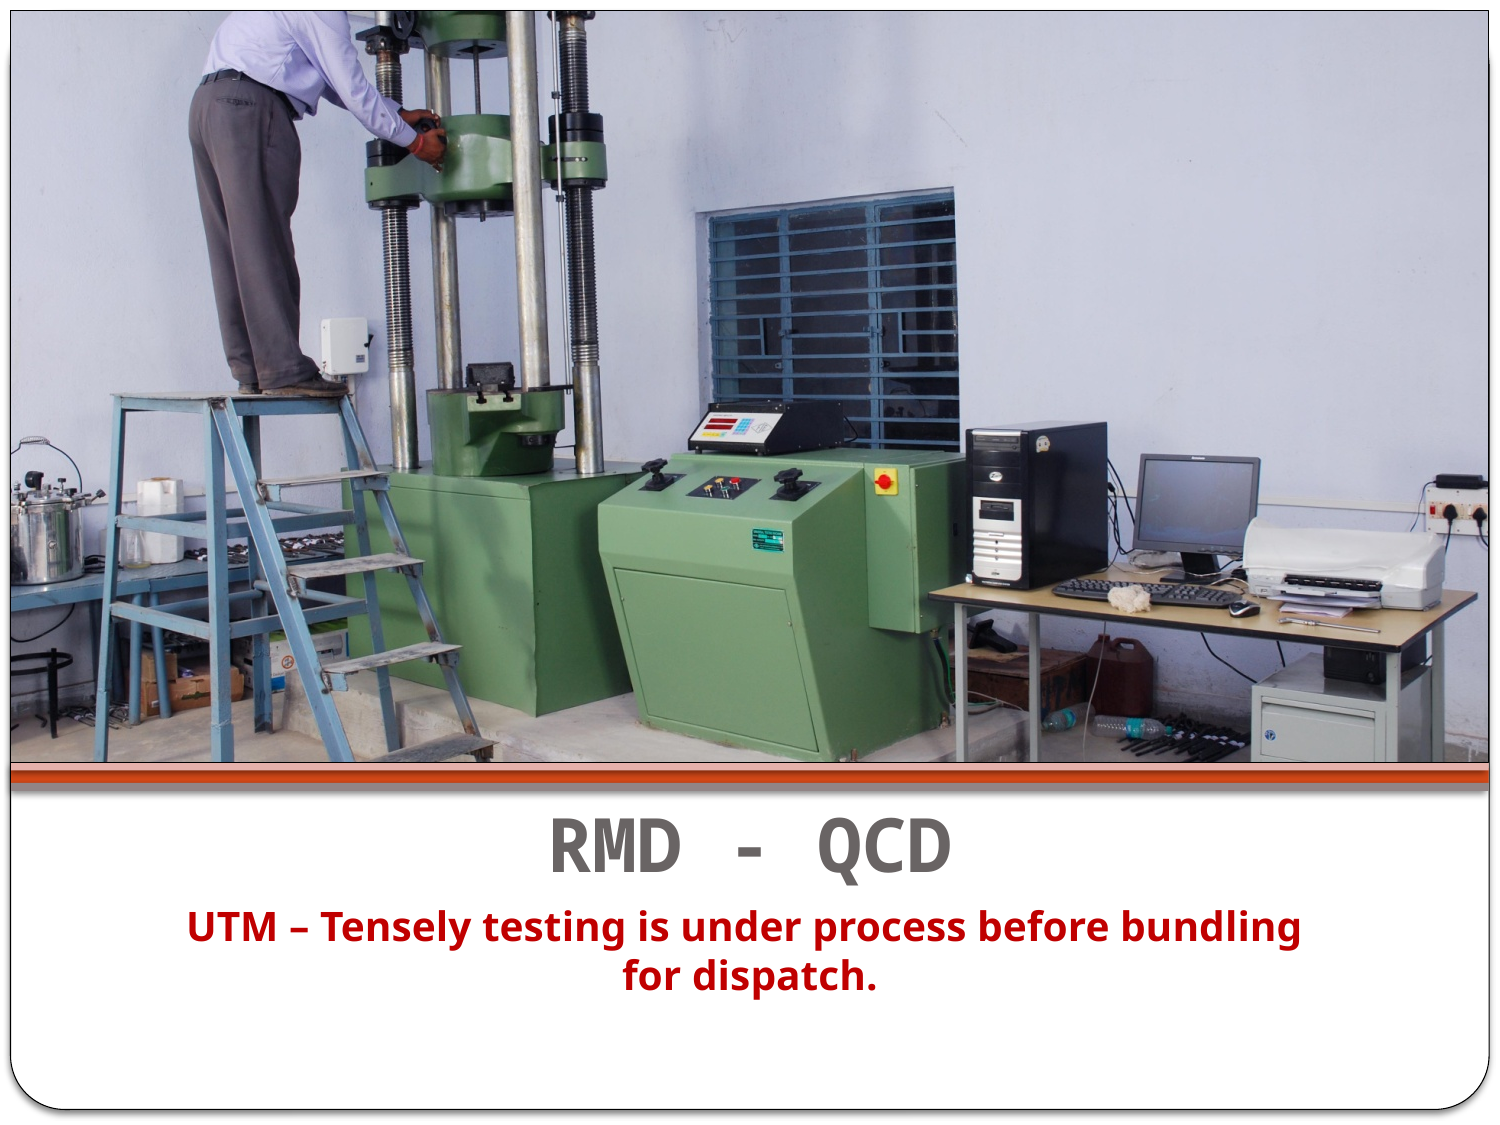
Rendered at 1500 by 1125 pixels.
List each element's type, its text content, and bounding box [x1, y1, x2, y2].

picture [10, 10, 1489, 763]
list UTM – Tensely testing is under process before bundling for dispatch. [150, 893, 1350, 1006]
title RMD - QCD [150, 803, 1350, 890]
